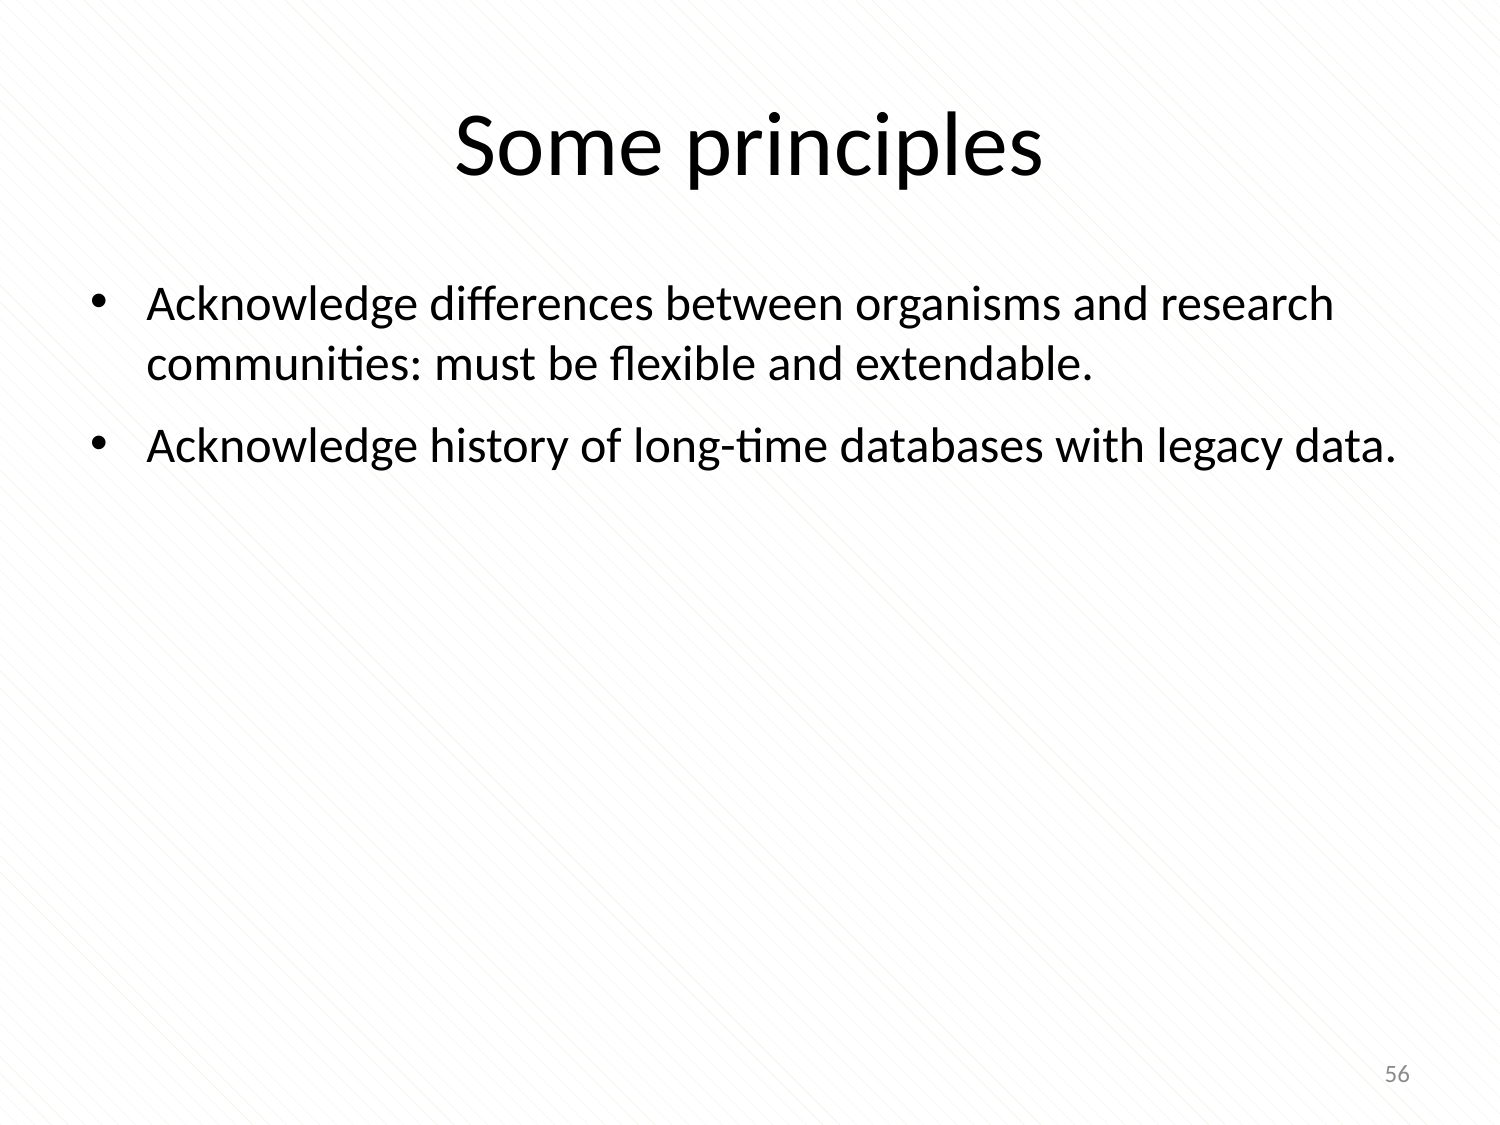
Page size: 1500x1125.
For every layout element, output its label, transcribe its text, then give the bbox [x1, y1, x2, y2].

list Acknowledge differences between organisms and research communities: must be flexible and extendable. Acknowledge history of long-time databases with legacy data. [75, 262, 1425, 1005]
title Some principles [75, 45, 1425, 233]
slide_number 56 [1074, 1042, 1425, 1103]
